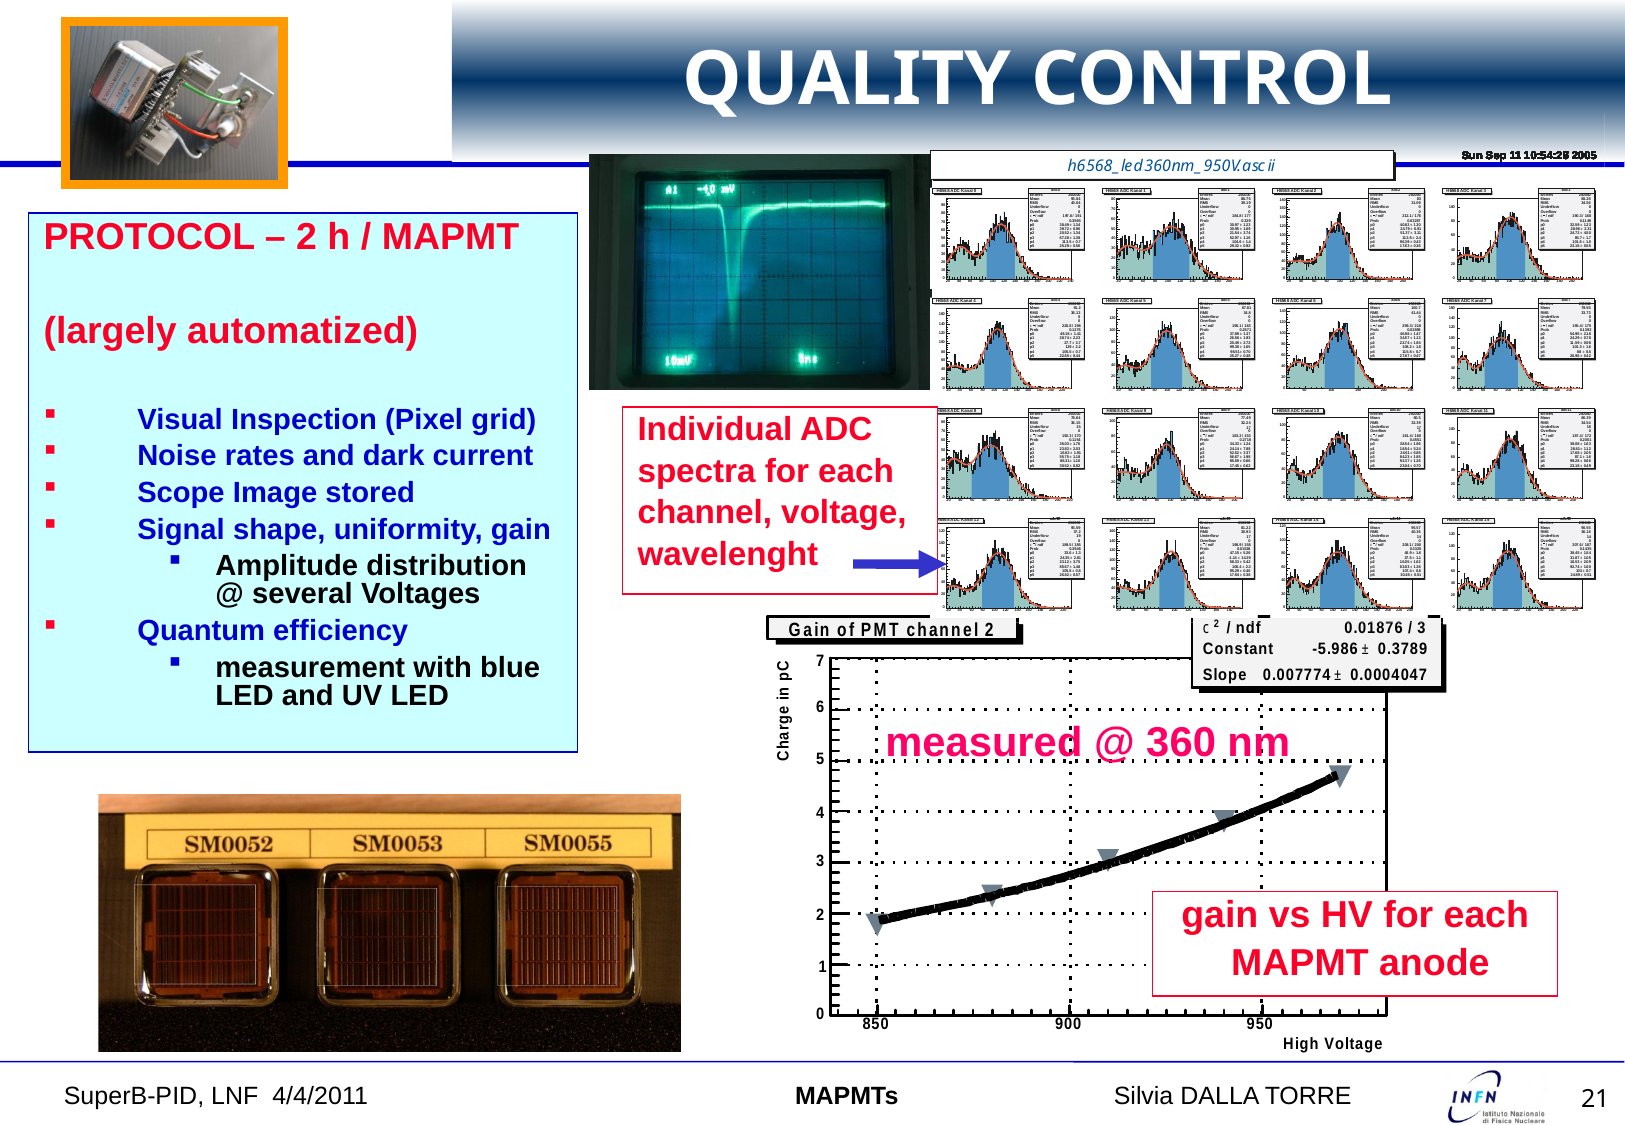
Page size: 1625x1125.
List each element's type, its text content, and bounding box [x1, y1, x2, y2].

text_box gain vs HV for each MAPMT anode [1464, 891, 1558, 997]
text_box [756, 609, 1460, 1066]
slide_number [48, 1095, 1431, 1125]
title QUALITY CONTROL [451, 0, 1625, 162]
picture [1445, 1068, 1546, 1125]
picture [70, 26, 278, 180]
picture [98, 794, 682, 1052]
picture [588, 153, 922, 390]
text_box PROTOCOL – 2 h / MAPMT (largely automatized) Visual Inspection (Pixel grid) Noise rates and dark current Scope Image stored Signal shape, uniformity, gain Amplitude distribution @ several Voltages Quantum efficiency measurement with blue LED and UV LED [28, 212, 578, 752]
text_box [922, 111, 1606, 625]
text_box Individual ADC spectra for each channel, voltage, wavelenght [622, 407, 917, 595]
